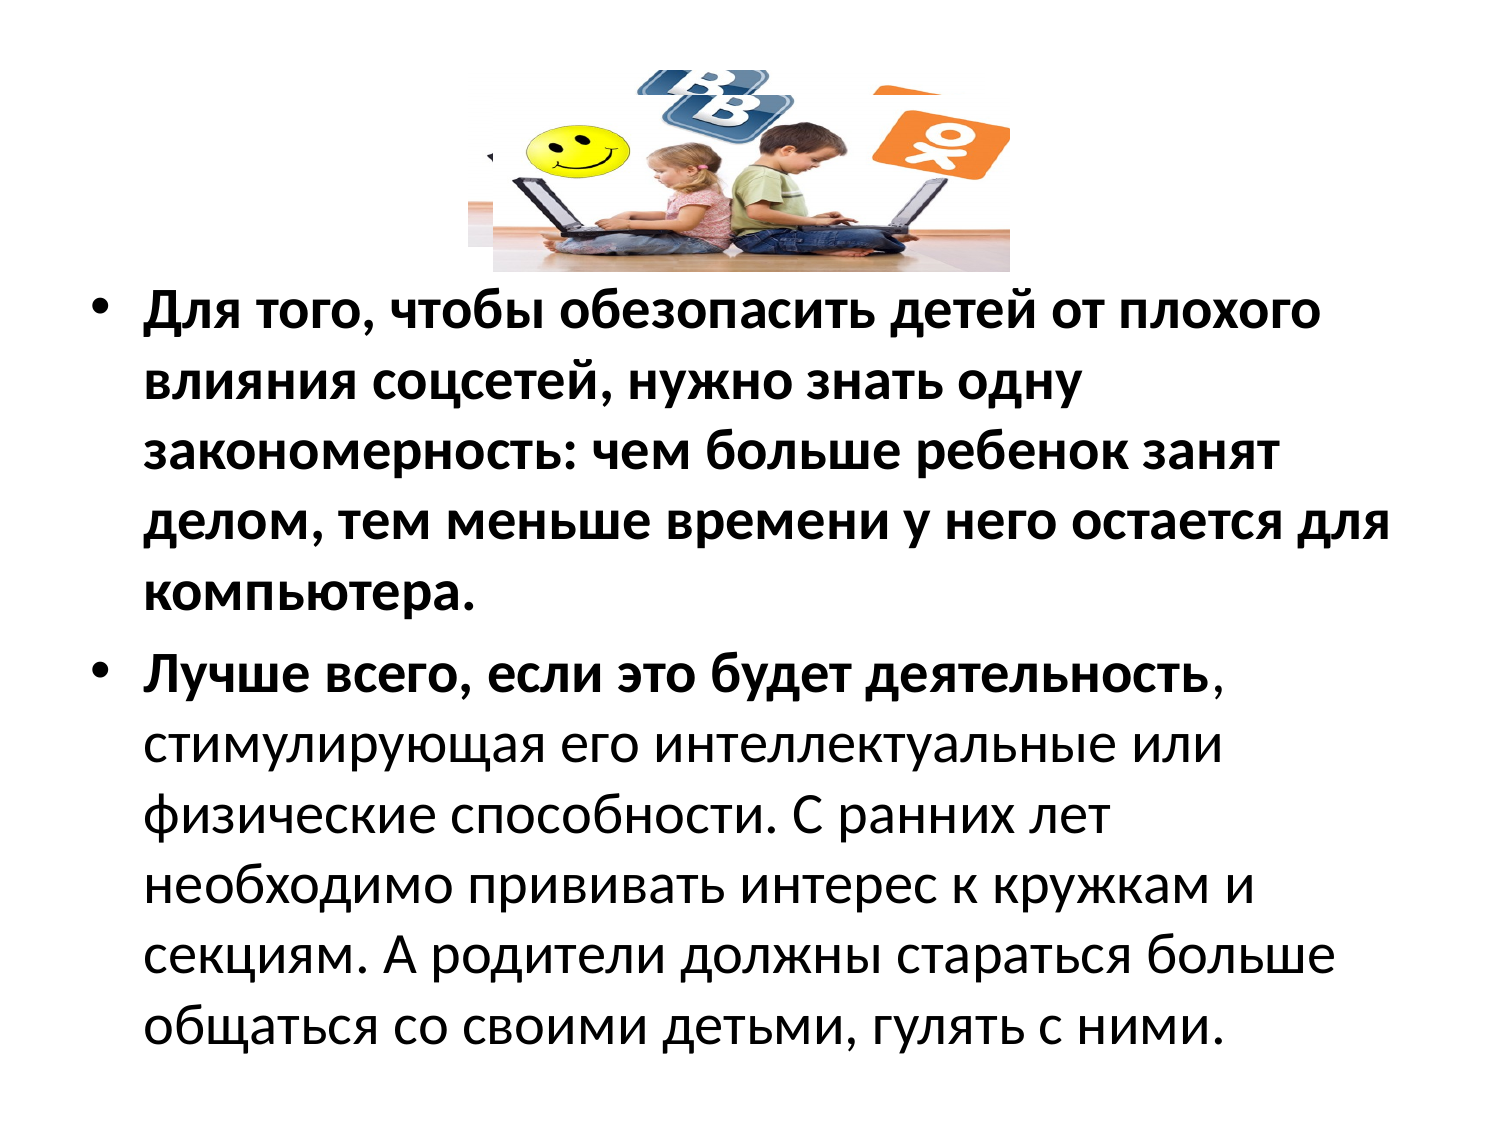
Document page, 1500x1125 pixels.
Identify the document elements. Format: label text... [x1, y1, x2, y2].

list Для того, чтобы обезопасить детей от плохого влияния соцсетей, нужно знать одну закономерность: чем больше ребенок занят делом, тем меньше времени у него остается для компьютера. Лучше всего, если это будет деятельность, стимулирующая его интеллектуальные или физические способности. С ранних лет необходимо прививать интерес к кружкам и секциям. А родители должны стараться больше общаться со своими детьми, гулять с ними. [75, 262, 1425, 1067]
picture [468, 70, 1010, 272]
